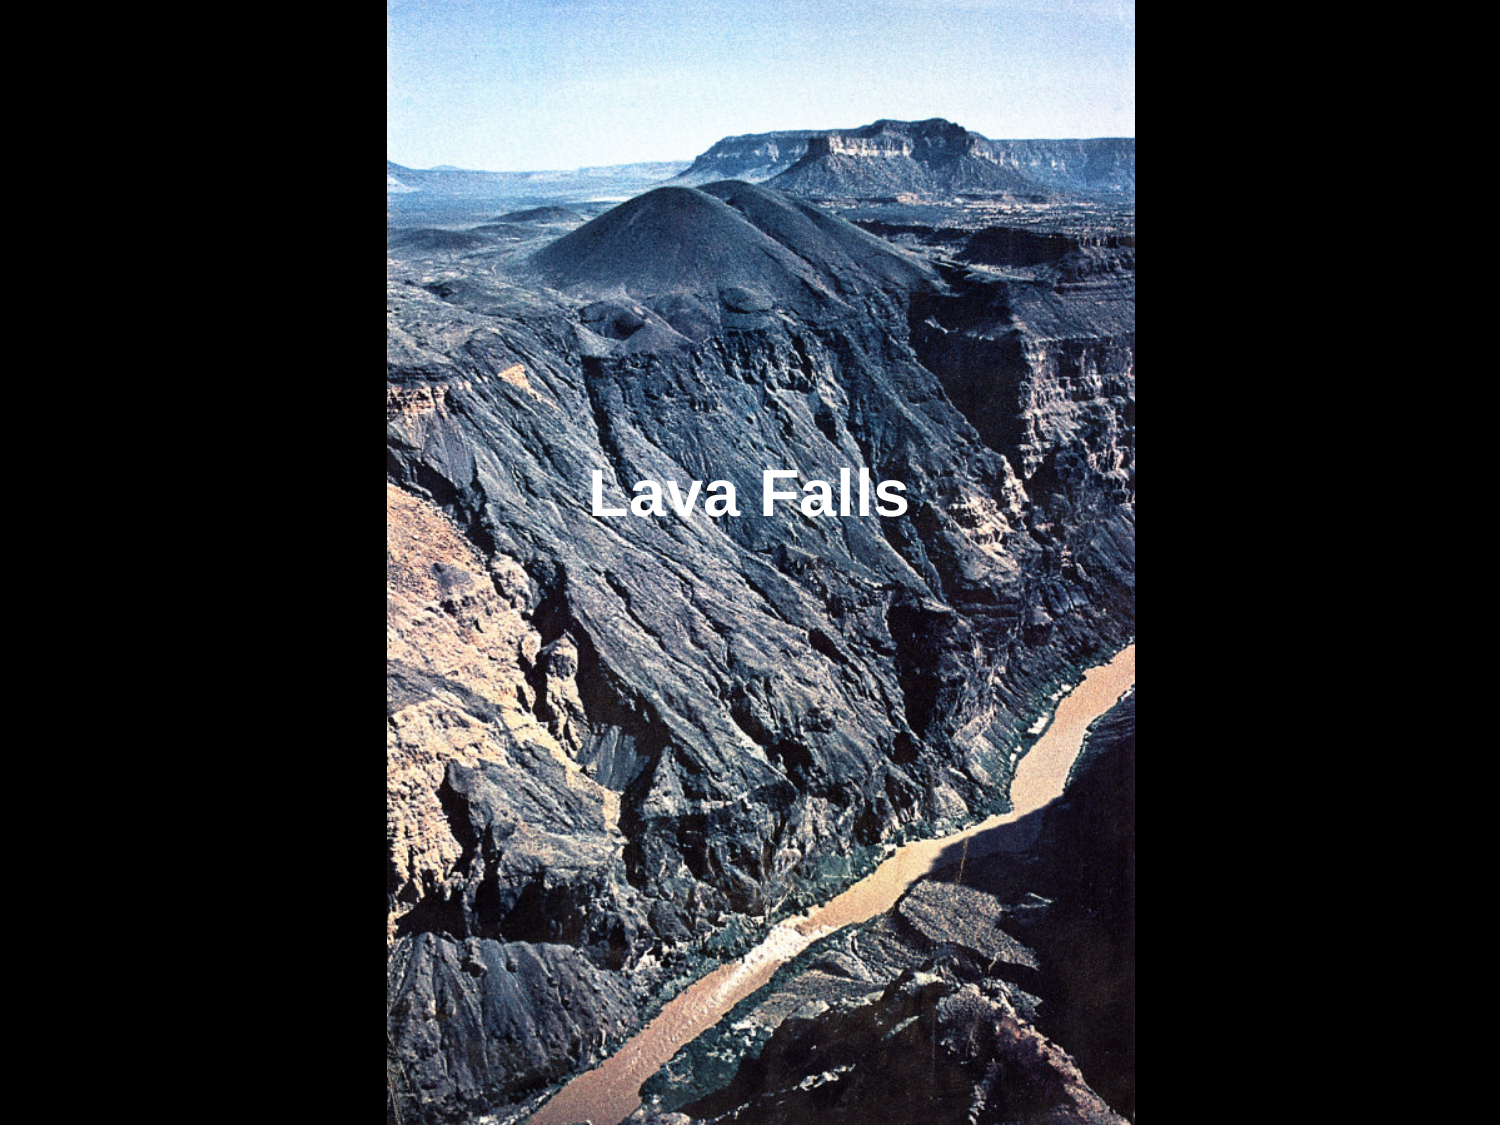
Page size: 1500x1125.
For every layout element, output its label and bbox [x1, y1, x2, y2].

picture [387, 0, 1136, 1125]
